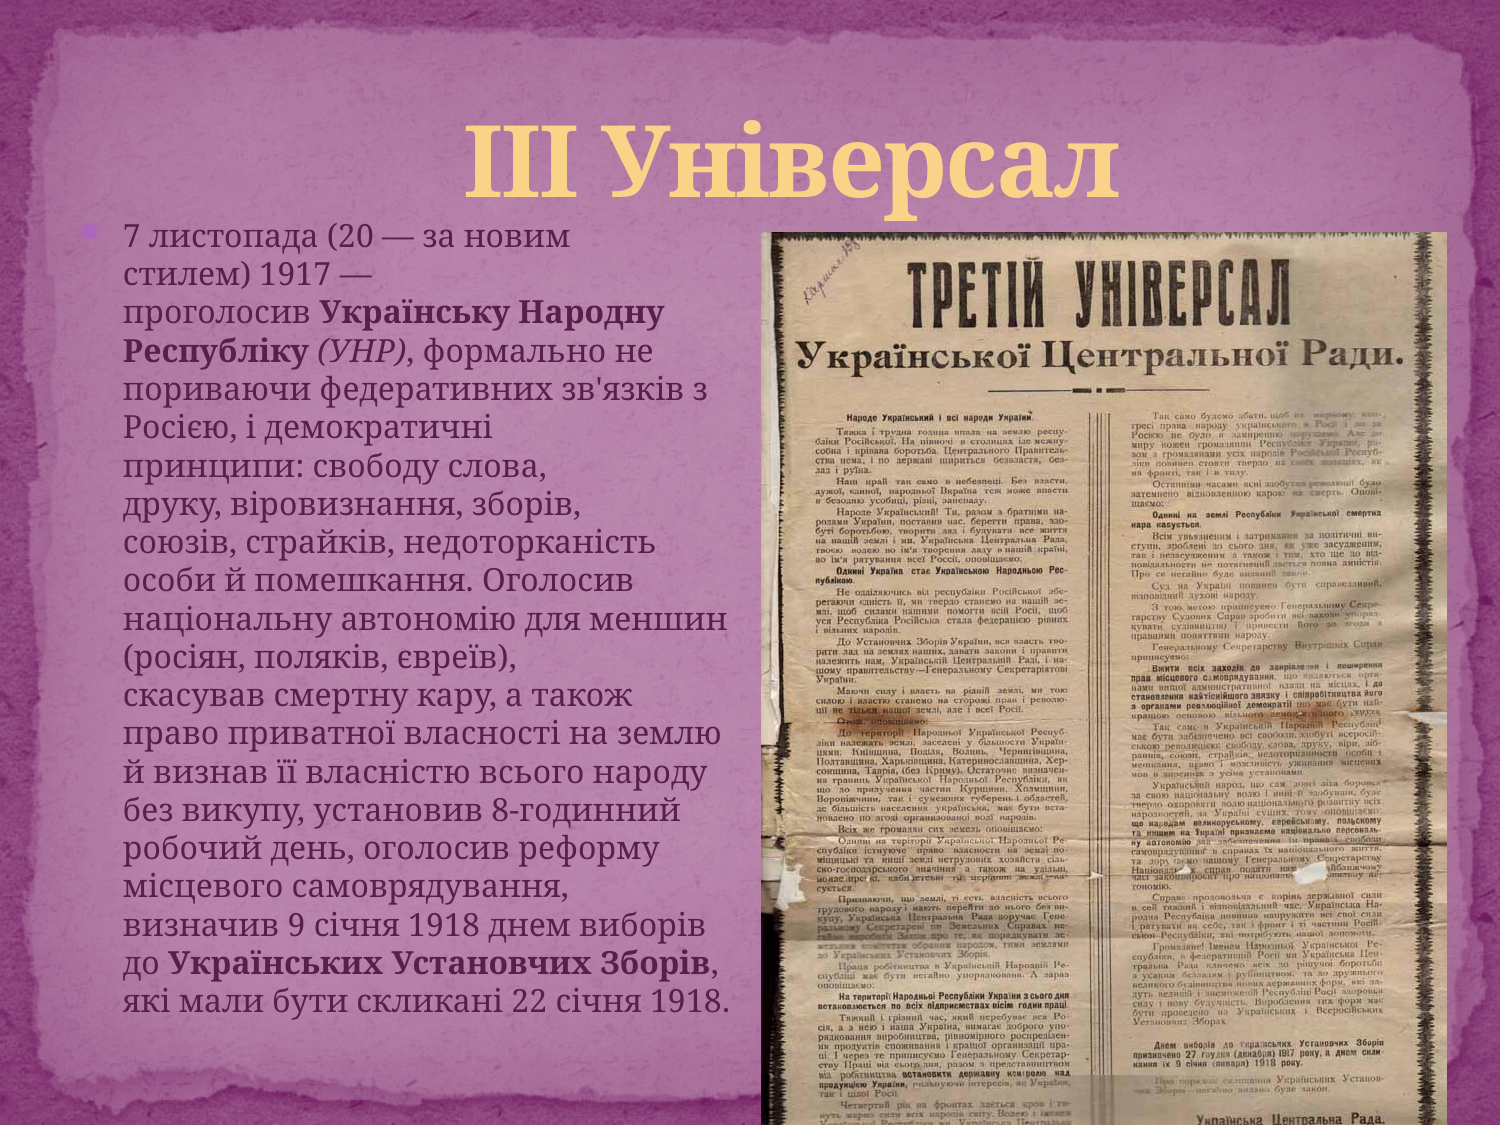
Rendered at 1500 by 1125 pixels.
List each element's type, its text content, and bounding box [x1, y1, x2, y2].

title ІІІ Універсал [74, 24, 1425, 225]
list 7 листопада (20 — за новим стилем) 1917 — проголосив Українську Народну Республіку (УНР), формально не пориваючи федеративних зв'язків з Росією, і демократичні принципи: свободу слова, друку, віровизнання, зборів, союзів, страйків, недоторканість особи й помешкання. Оголосив національну автономію для меншин (росіян, поляків, євреїв), скасував смертну кару, а також право приватної власності на землю й визнав її власністю всього народу без викупу, установив 8-годинний робочий день, оголосив реформу місцевого самоврядування, визначив 9 січня 1918 днем виборів до Українських Установчих Зборів, які мали бути скликані 22 січня 1918. [64, 208, 750, 1059]
picture [761, 232, 1447, 1125]
